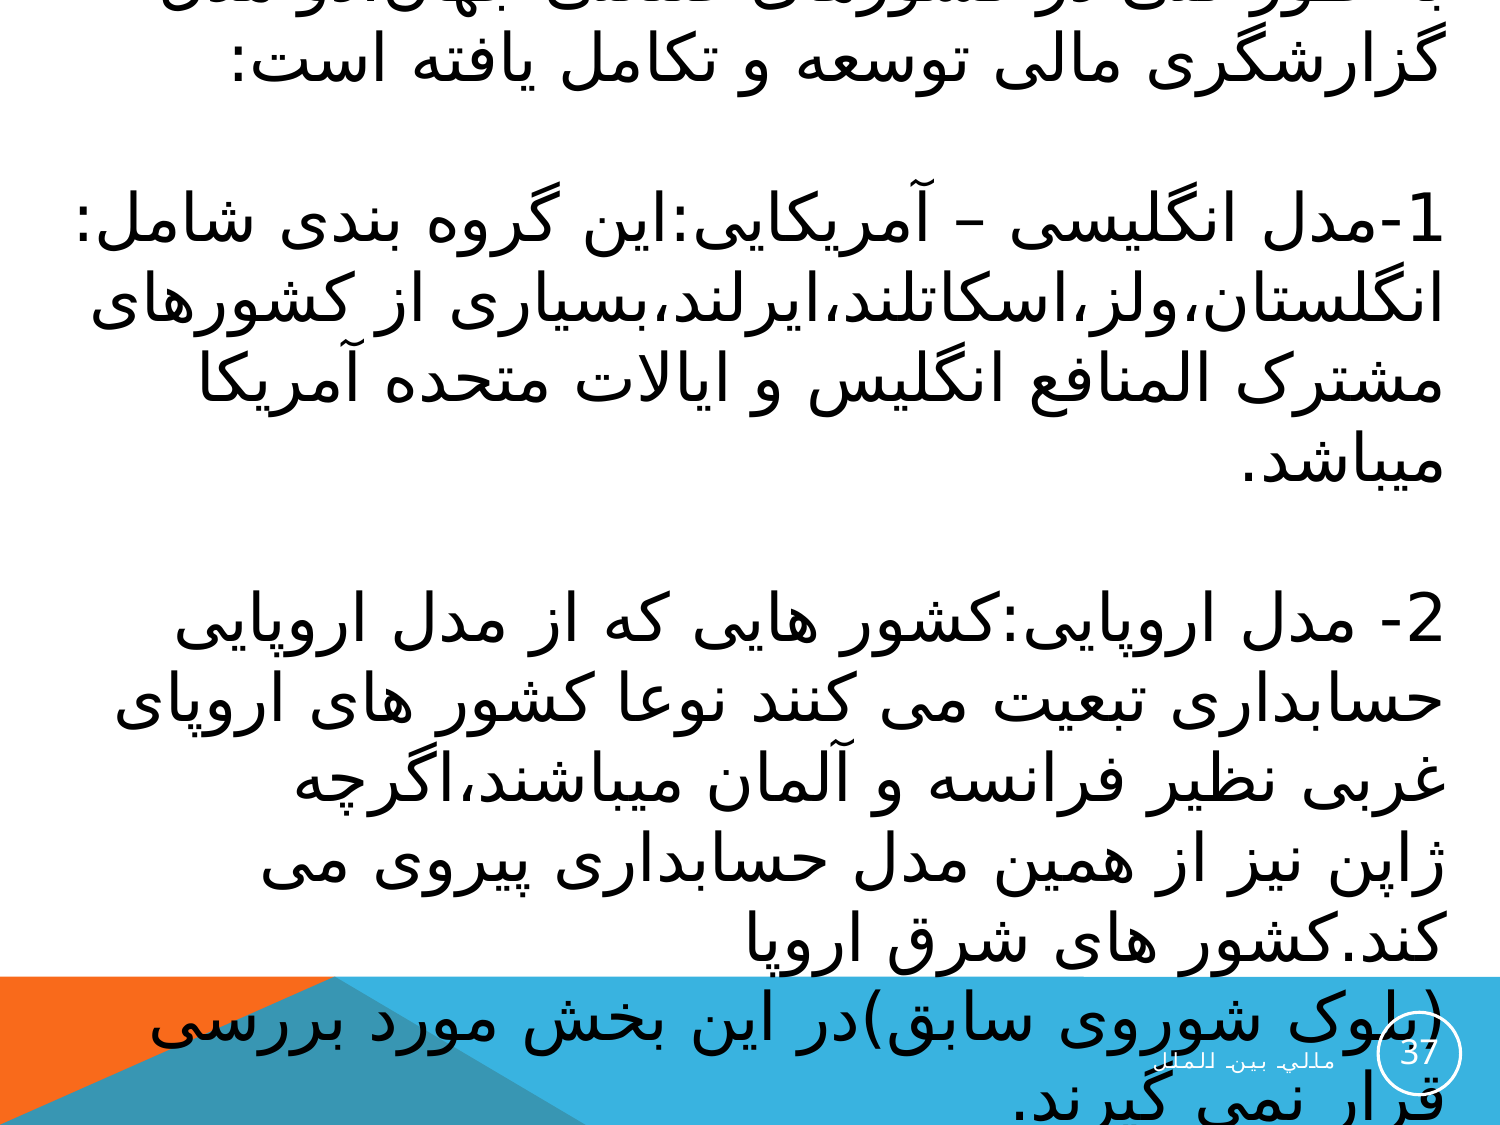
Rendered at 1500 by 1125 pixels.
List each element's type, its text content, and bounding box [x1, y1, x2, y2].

text_box به طور کلی در کشورهای صنعتی جهان،دو مدل گزارشگری مالی توسعه و تکامل یافته است: 1-مدل انگلیسی – آمریکایی:این گروه بندی شامل: انگلستان،ولز،اسکاتلند،ایرلند،بسیاری از کشورهای مشترک المنافع انگلیس و ایالات متحده آمریکا میباشد. 2- مدل اروپایی:کشور هایی که از مدل اروپایی حسابداری تبعیت می کنند نوعا کشور های اروپای غربی نظیر فرانسه و آلمان میباشند،اگرچه ژاپن نیز از همین مدل حسابداری پیروی می کند.کشور های شرق اروپا (بلوک شوروی سابق)در این بخش مورد بررسی قرار نمی گیرند. [0, 0, 1463, 1125]
footer مالي بين الملل [575, 1037, 1350, 1083]
slide_number 37 [1376, 1010, 1463, 1097]
